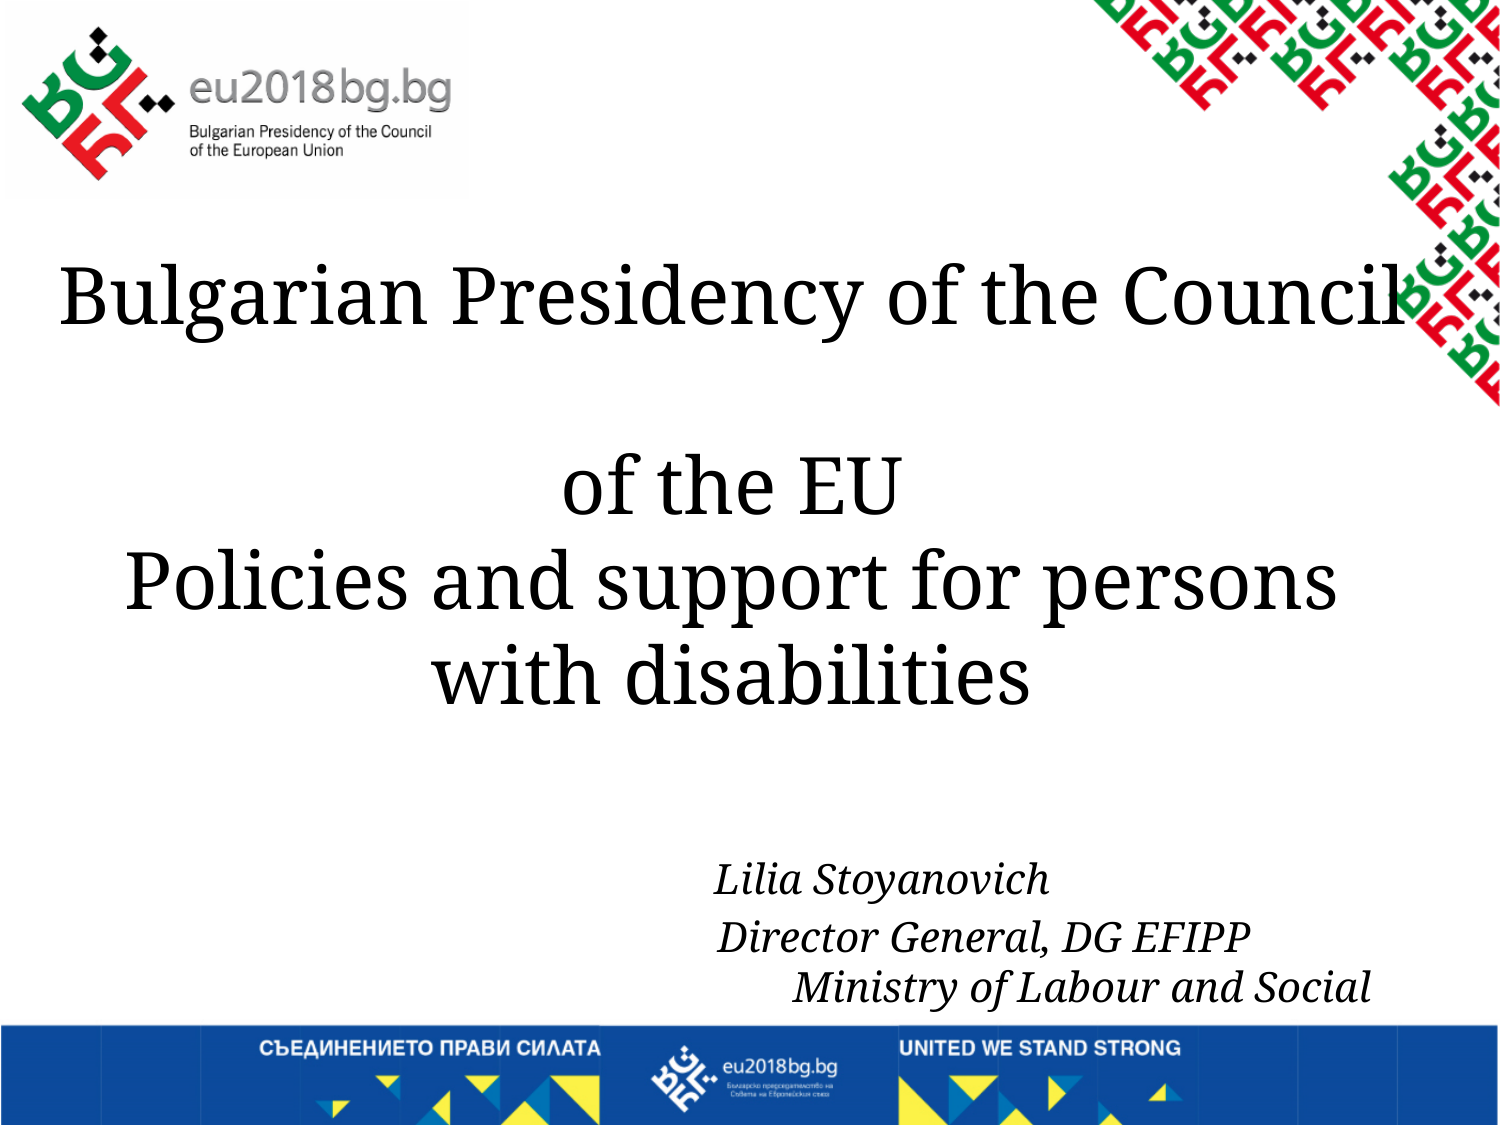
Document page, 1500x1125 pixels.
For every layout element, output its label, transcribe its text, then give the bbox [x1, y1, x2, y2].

picture [5, 1, 469, 199]
picture [0, 1018, 1500, 1125]
title Bulgarian Presidency of the Council of the EU Policies and support for persons with disabilities Lilia Stoyanovich Director General, DG EFIPP Ministry of Labour and Social Policy [41, 290, 1424, 1015]
picture [1048, 0, 1500, 408]
